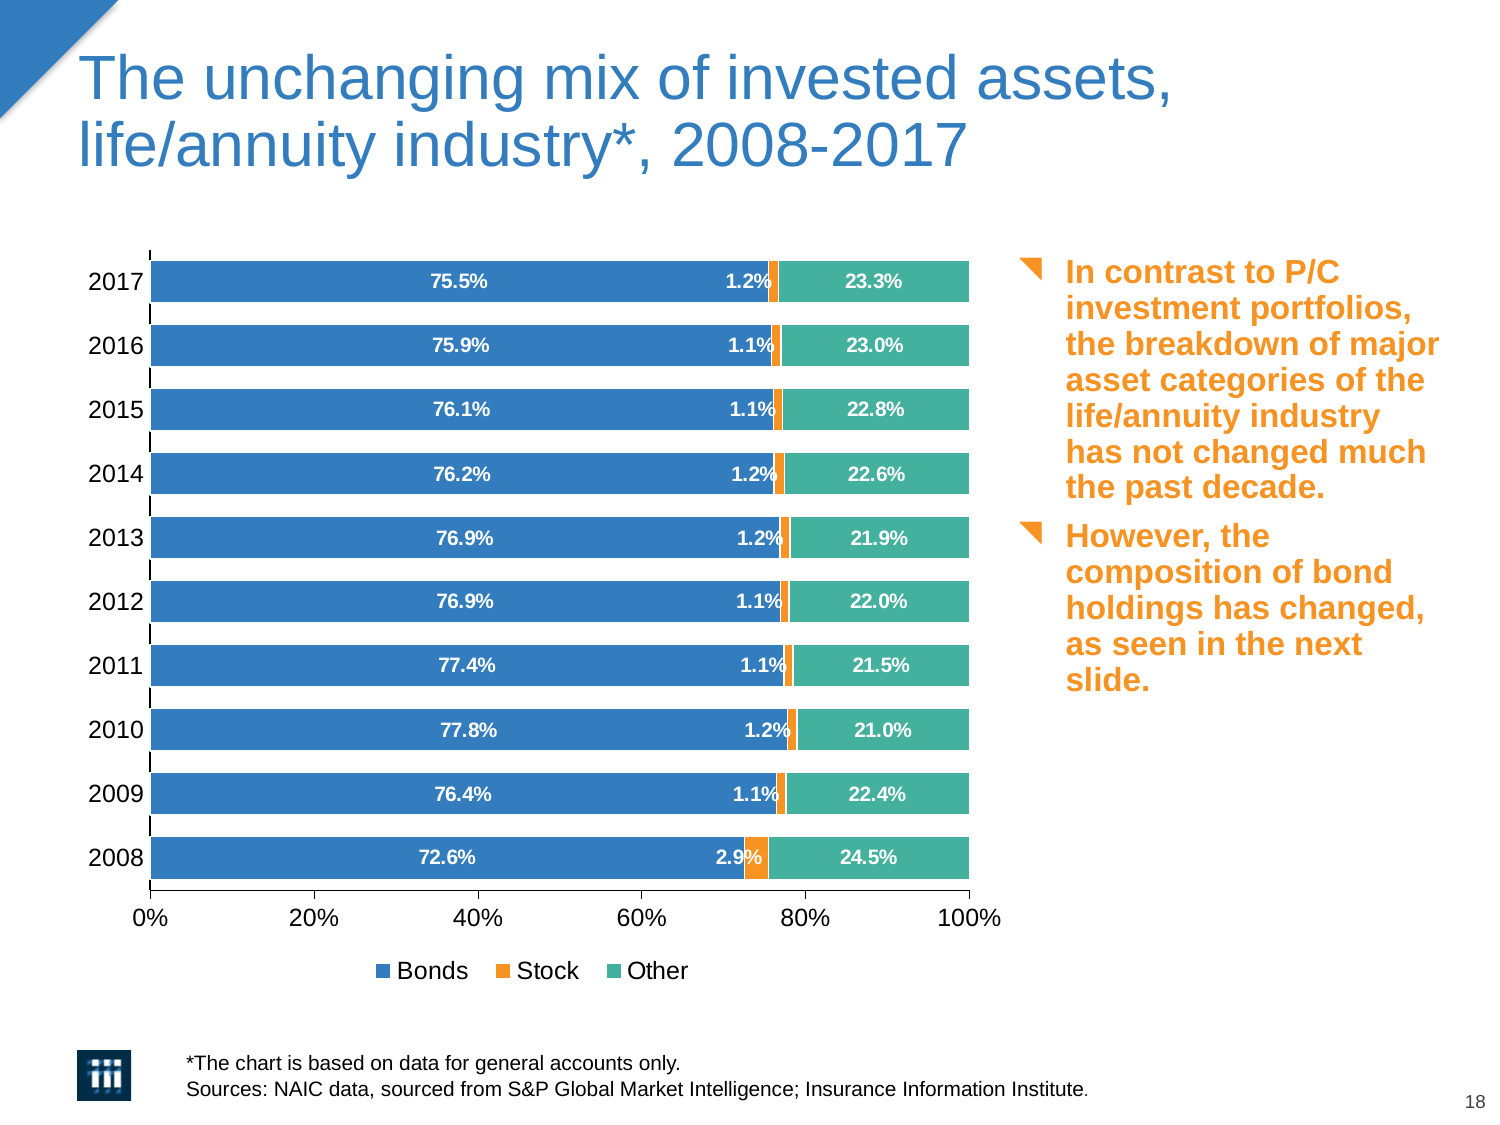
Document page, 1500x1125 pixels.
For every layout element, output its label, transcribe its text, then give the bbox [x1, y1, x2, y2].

chart [41, 222, 1023, 999]
list *The chart is based on data for general accounts only. Sources: NAIC data, sourced from S&P Global Market Intelligence; Insurance Information Institute. [186, 1032, 1446, 1101]
title The unchanging mix of invested assets, life/annuity industry*, 2008-2017 [63, 38, 1451, 195]
text_box In contrast to P/C investment portfolios, the breakdown of major asset categories of the life/annuity industry has not changed much the past decade. However, the composition of bond holdings has changed, as seen in the next slide. [1027, 247, 1458, 861]
